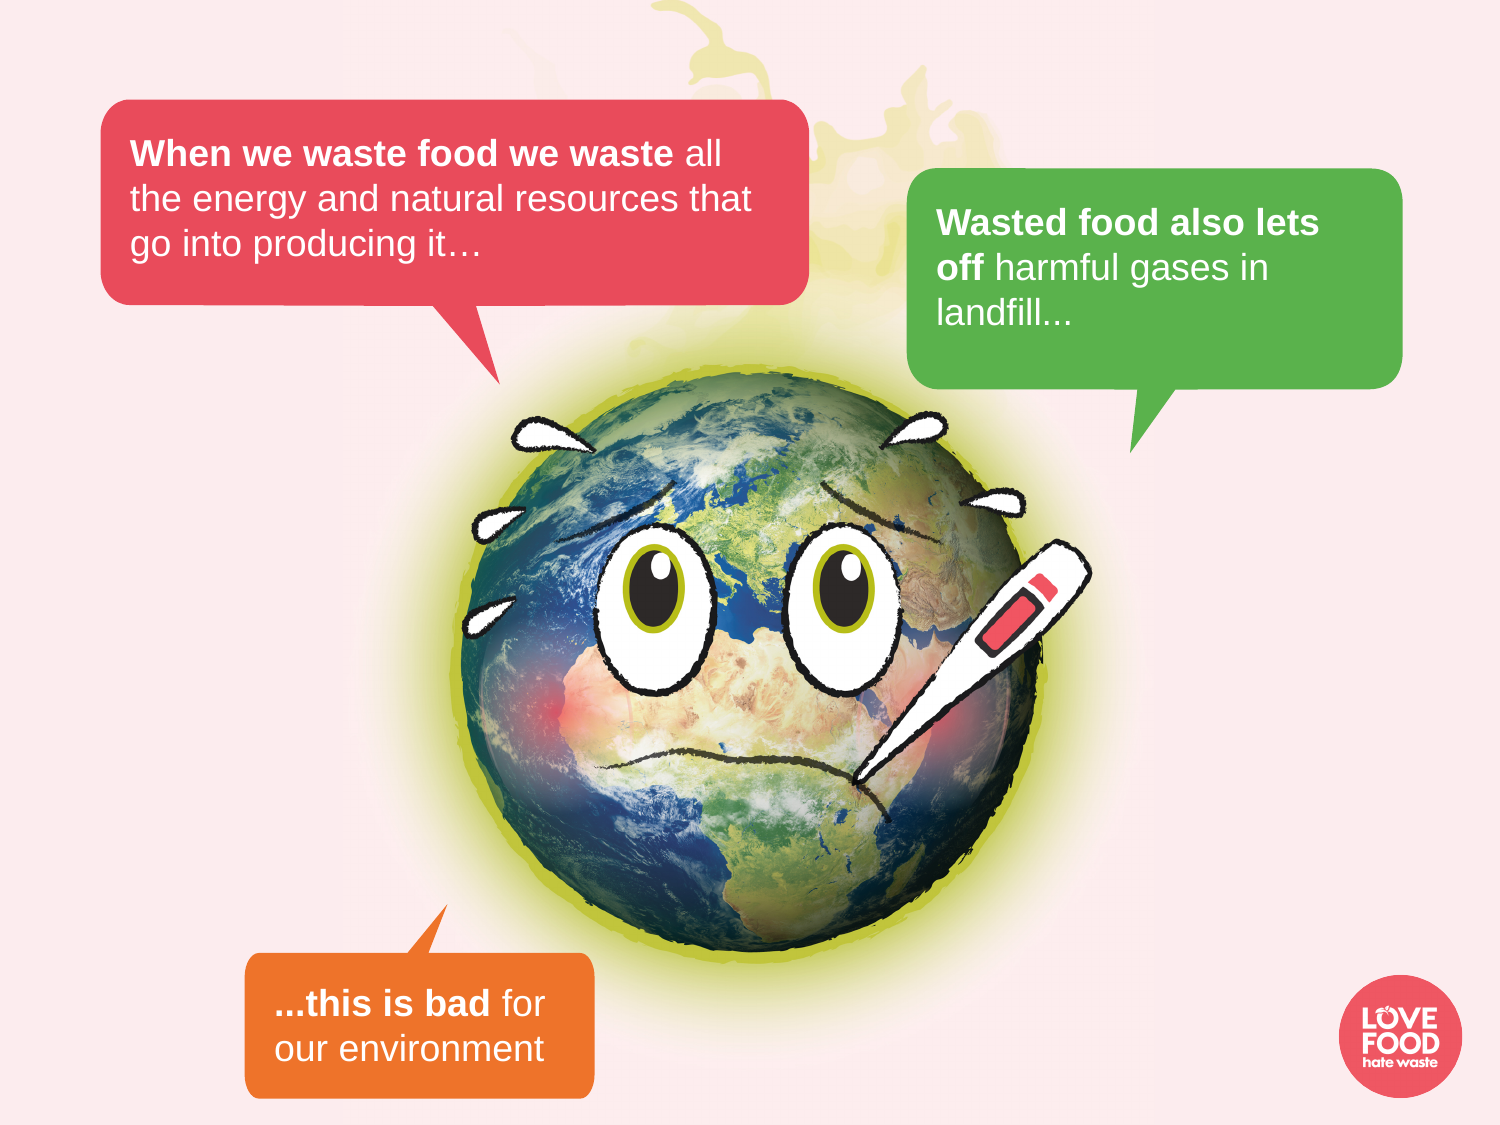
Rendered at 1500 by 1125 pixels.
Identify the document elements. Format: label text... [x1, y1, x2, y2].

text_box When we waste food we waste all the energy and natural resources that go into producing it… [99, 98, 343, 307]
picture [343, 0, 1155, 1125]
text_box Wasted food also lets off harmful gases in landfill... [1155, 167, 1404, 420]
text_box ...this is bad for our environment [243, 951, 343, 1100]
picture [1338, 974, 1463, 1099]
